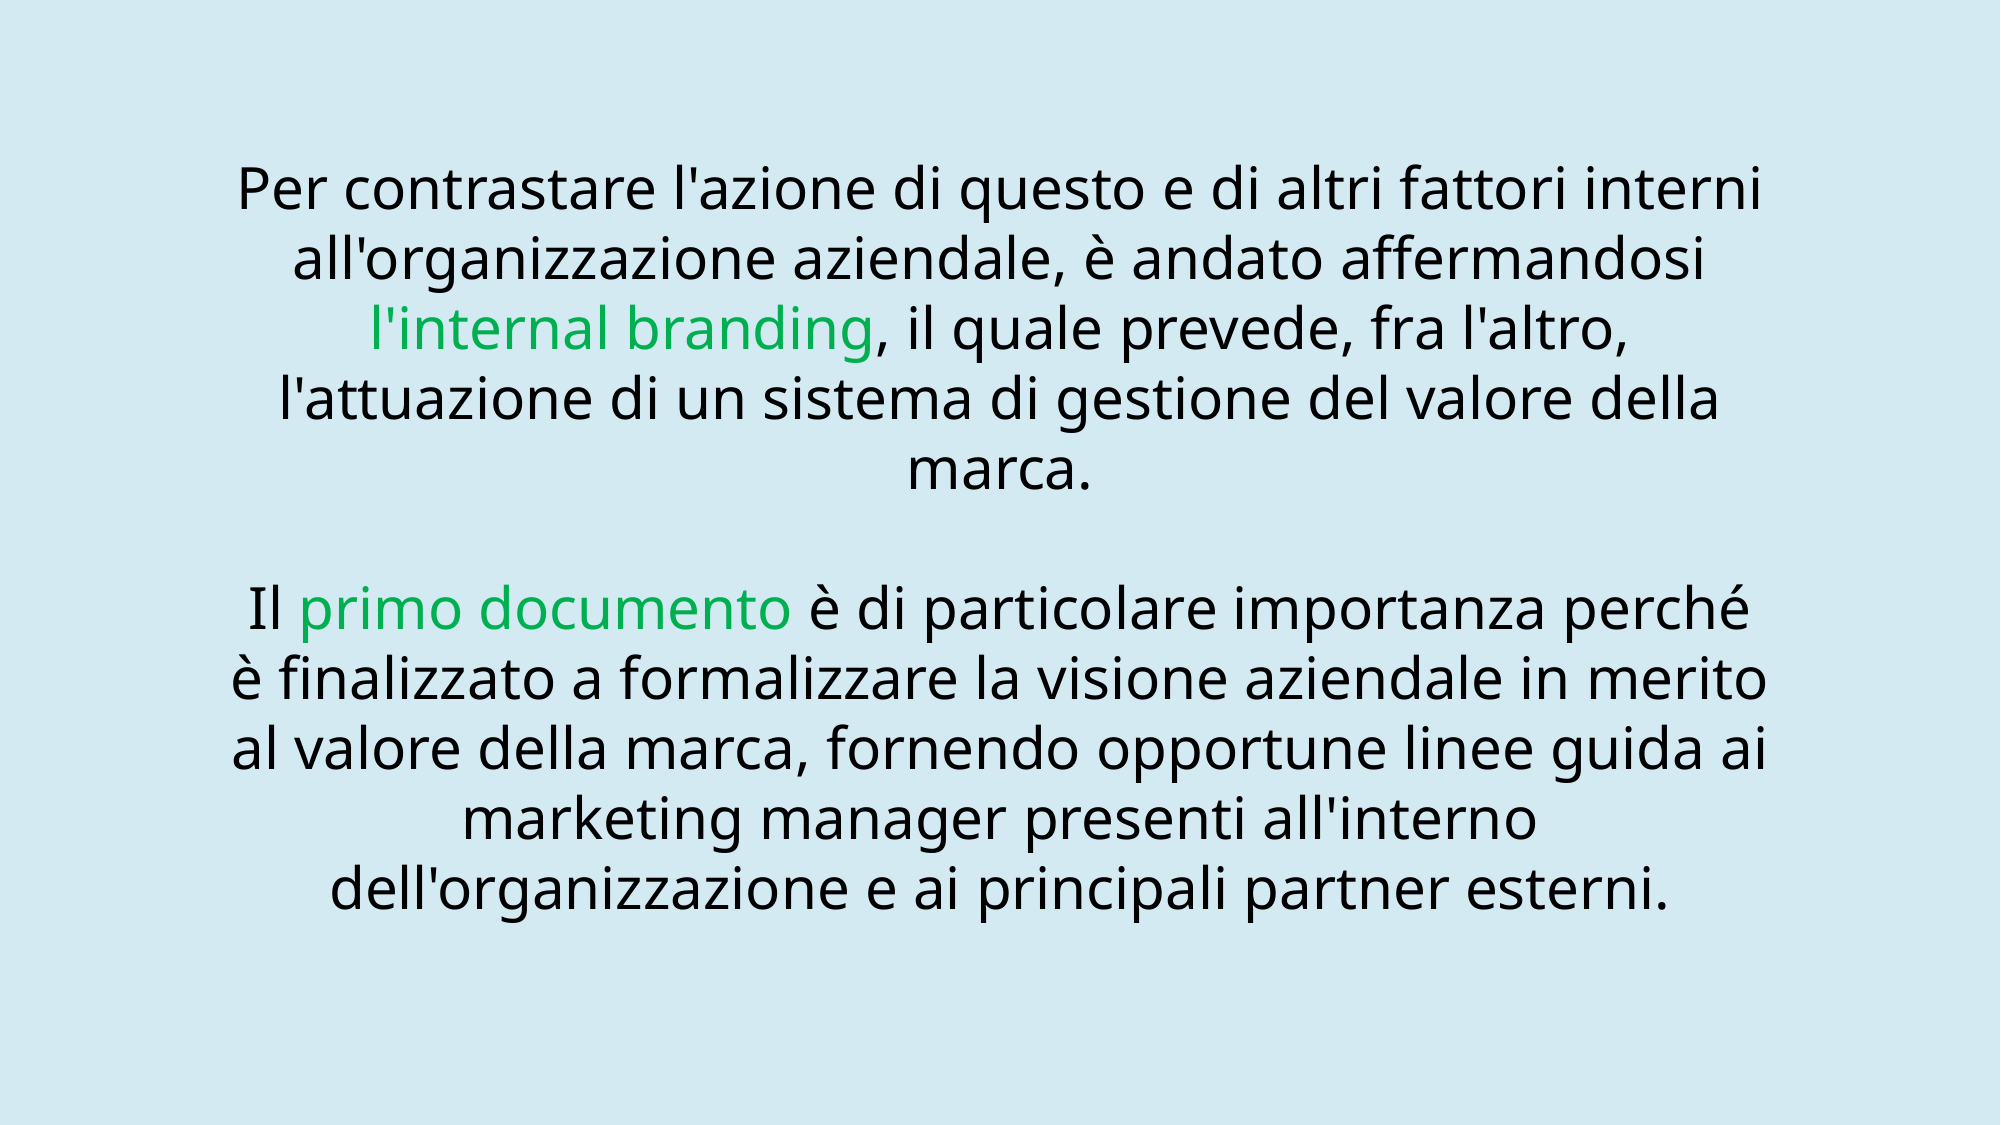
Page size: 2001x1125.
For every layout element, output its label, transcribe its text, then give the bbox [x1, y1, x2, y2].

text_box Per contrastare l'azione di questo e di altri fattori interni all'organizzazione aziendale, è andato affermandosi l'internal branding, il quale prevede, fra l'altro, l'attuazione di un sistema di gestione del valore della marca. Il primo documento è di particolare importanza perché è finalizzato a formalizzare la visione aziendale in merito al valore della marca, fornendo opportune linee guida ai marketing manager presenti all'interno dell'organizzazione e ai principali partner esterni. [210, 143, 1790, 1019]
